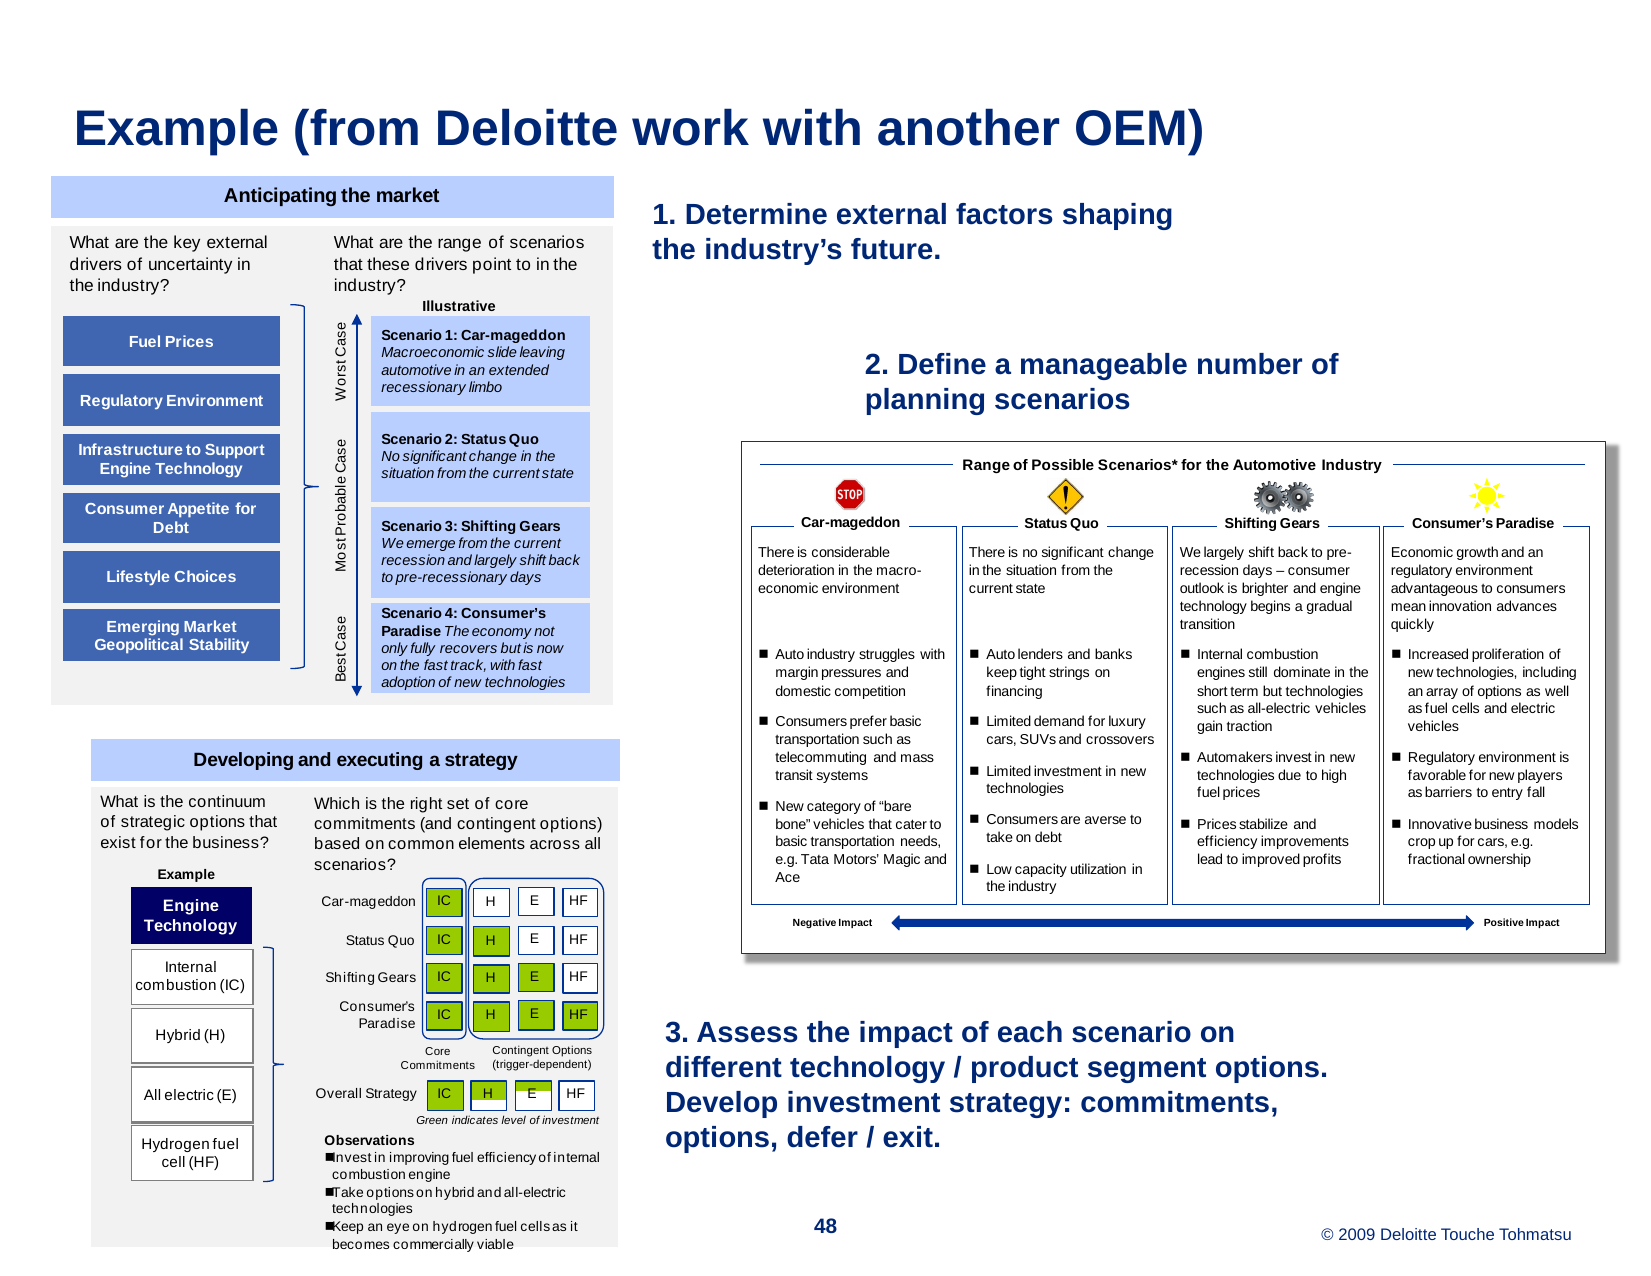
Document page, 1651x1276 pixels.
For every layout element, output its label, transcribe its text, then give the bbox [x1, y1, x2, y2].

slide_number 48 [800, 1212, 852, 1240]
picture [49, 174, 627, 708]
text_box 3. Assess the impact of each scenario on different technology / product segment options. Develop investment strategy: commitments, options, defer / exit. [650, 1006, 1376, 1161]
text_box 1. Determine external factors shaping the industry’s future. [637, 187, 1238, 273]
picture [737, 437, 1624, 968]
text_box 2. Define a manageable number of planning scenarios [850, 337, 1451, 423]
title Example (from Deloitte work with another OEM) [73, 64, 1594, 183]
picture [87, 737, 638, 1254]
